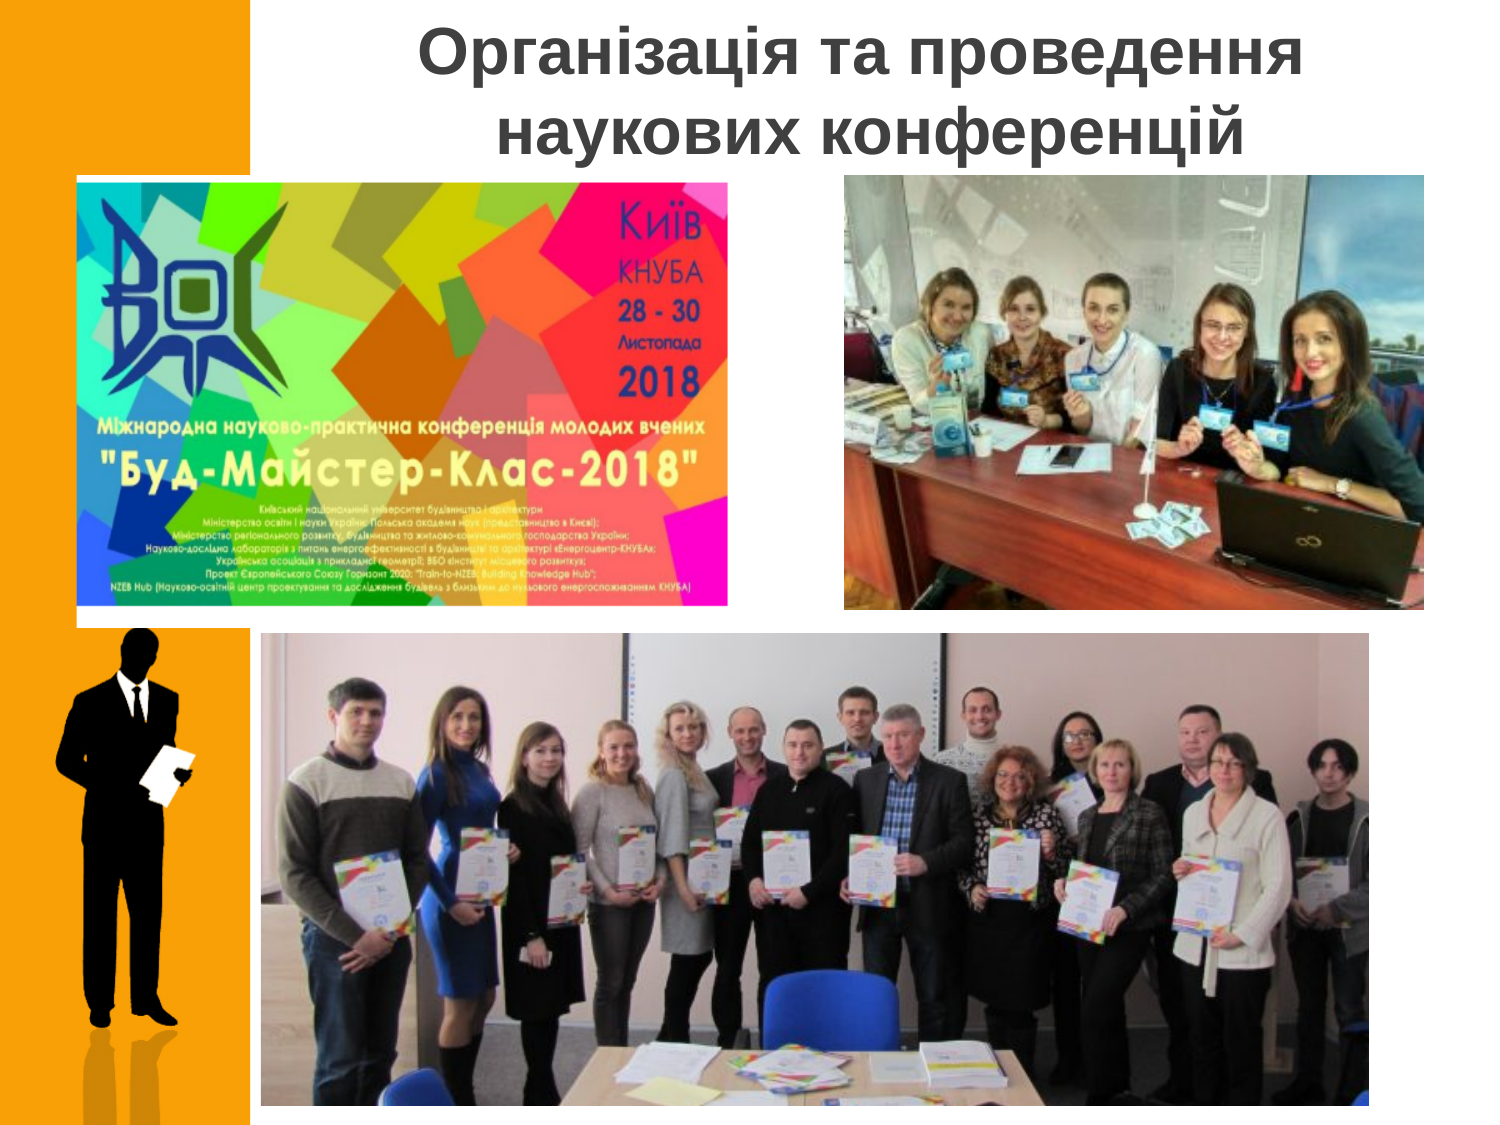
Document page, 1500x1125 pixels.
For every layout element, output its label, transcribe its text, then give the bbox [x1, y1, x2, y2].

title Організація та проведення наукових конференцій [242, 0, 1500, 176]
picture [0, 0, 1500, 1125]
